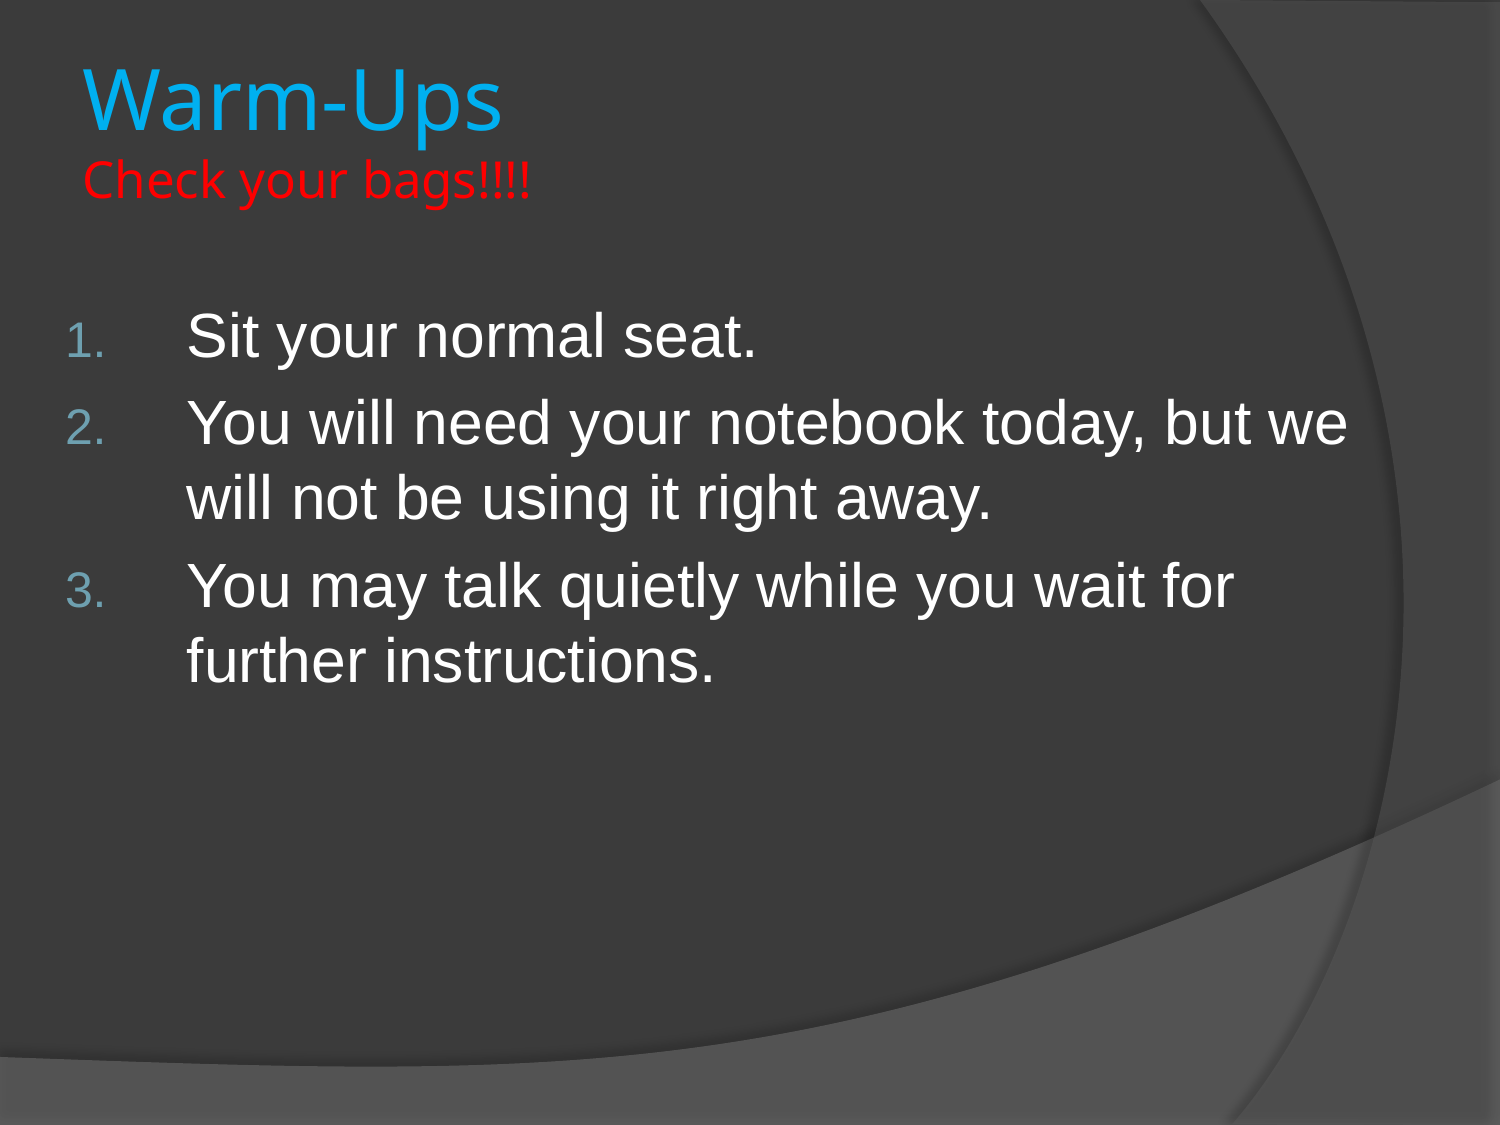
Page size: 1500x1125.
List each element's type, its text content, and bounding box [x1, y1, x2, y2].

list Sit your normal seat. You will need your notebook today, but we will not be using it right away. You may talk quietly while you wait for further instructions. [50, 287, 1413, 1038]
title Warm-Ups Check your bags!!!! [75, 37, 1300, 218]
